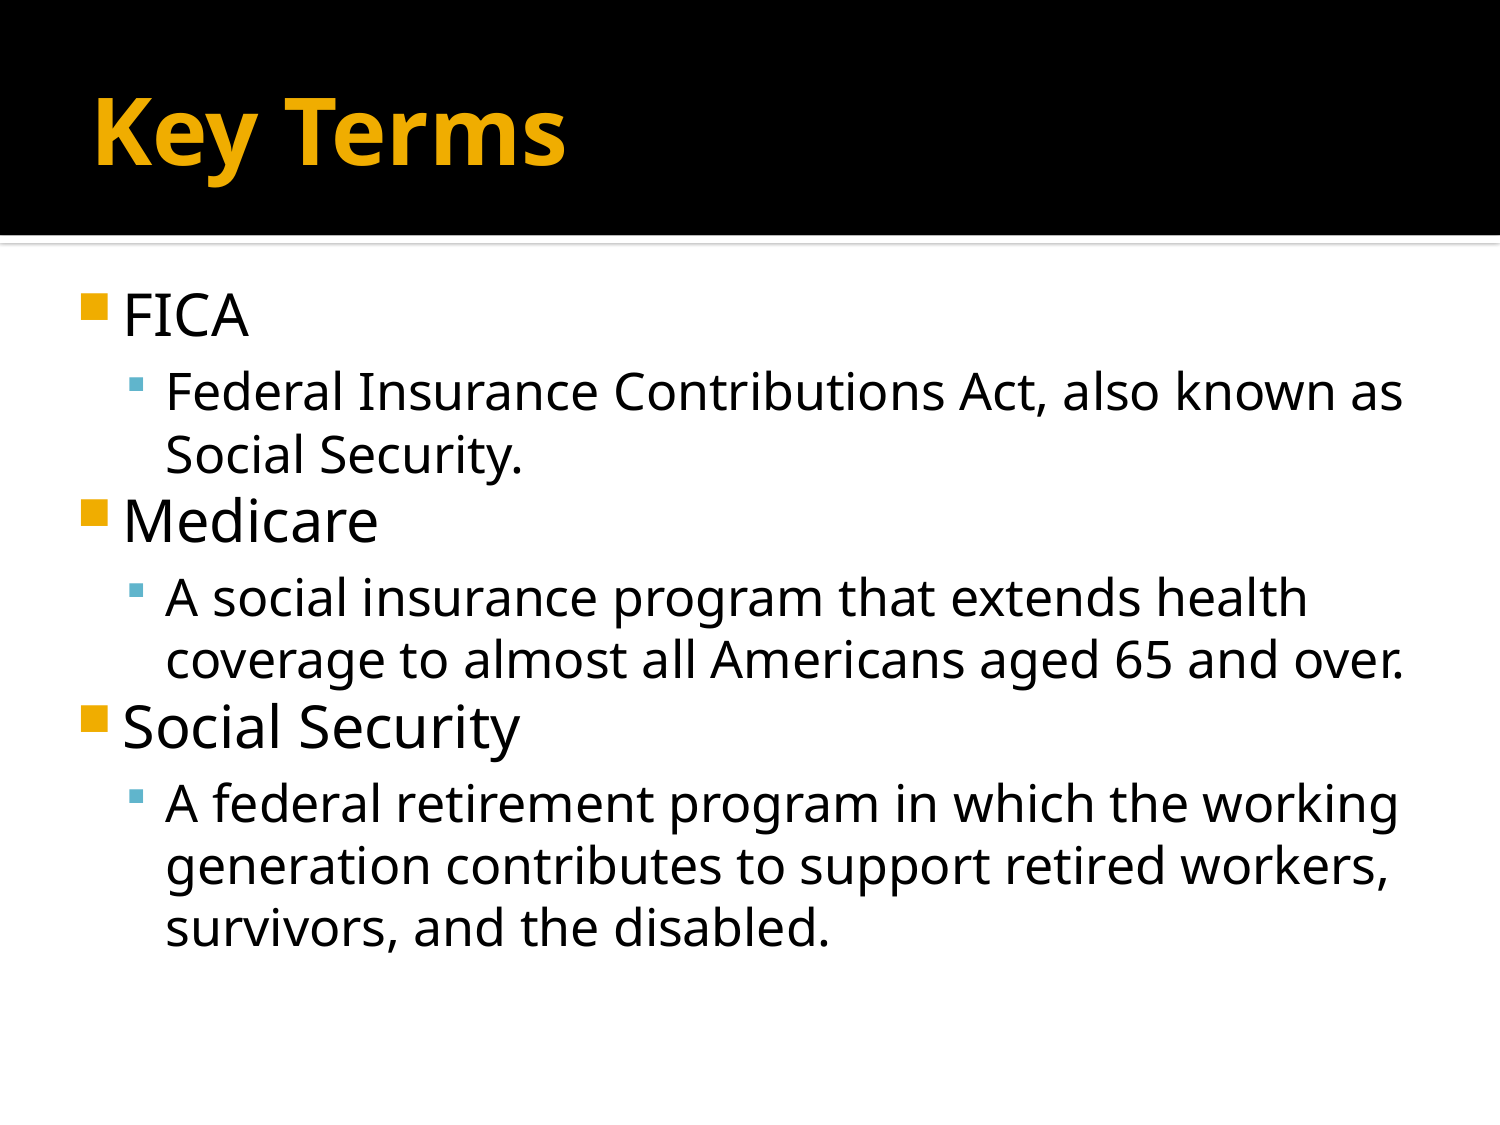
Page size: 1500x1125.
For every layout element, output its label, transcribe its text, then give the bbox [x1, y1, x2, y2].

list FICA Federal Insurance Contributions Act, also known as Social Security. Medicare A social insurance program that extends health coverage to almost all Americans aged 65 and over. Social Security A federal retirement program in which the working generation contributes to support retired workers, survivors, and the disabled. [50, 262, 1450, 1005]
title Key Terms [75, 25, 1425, 231]
